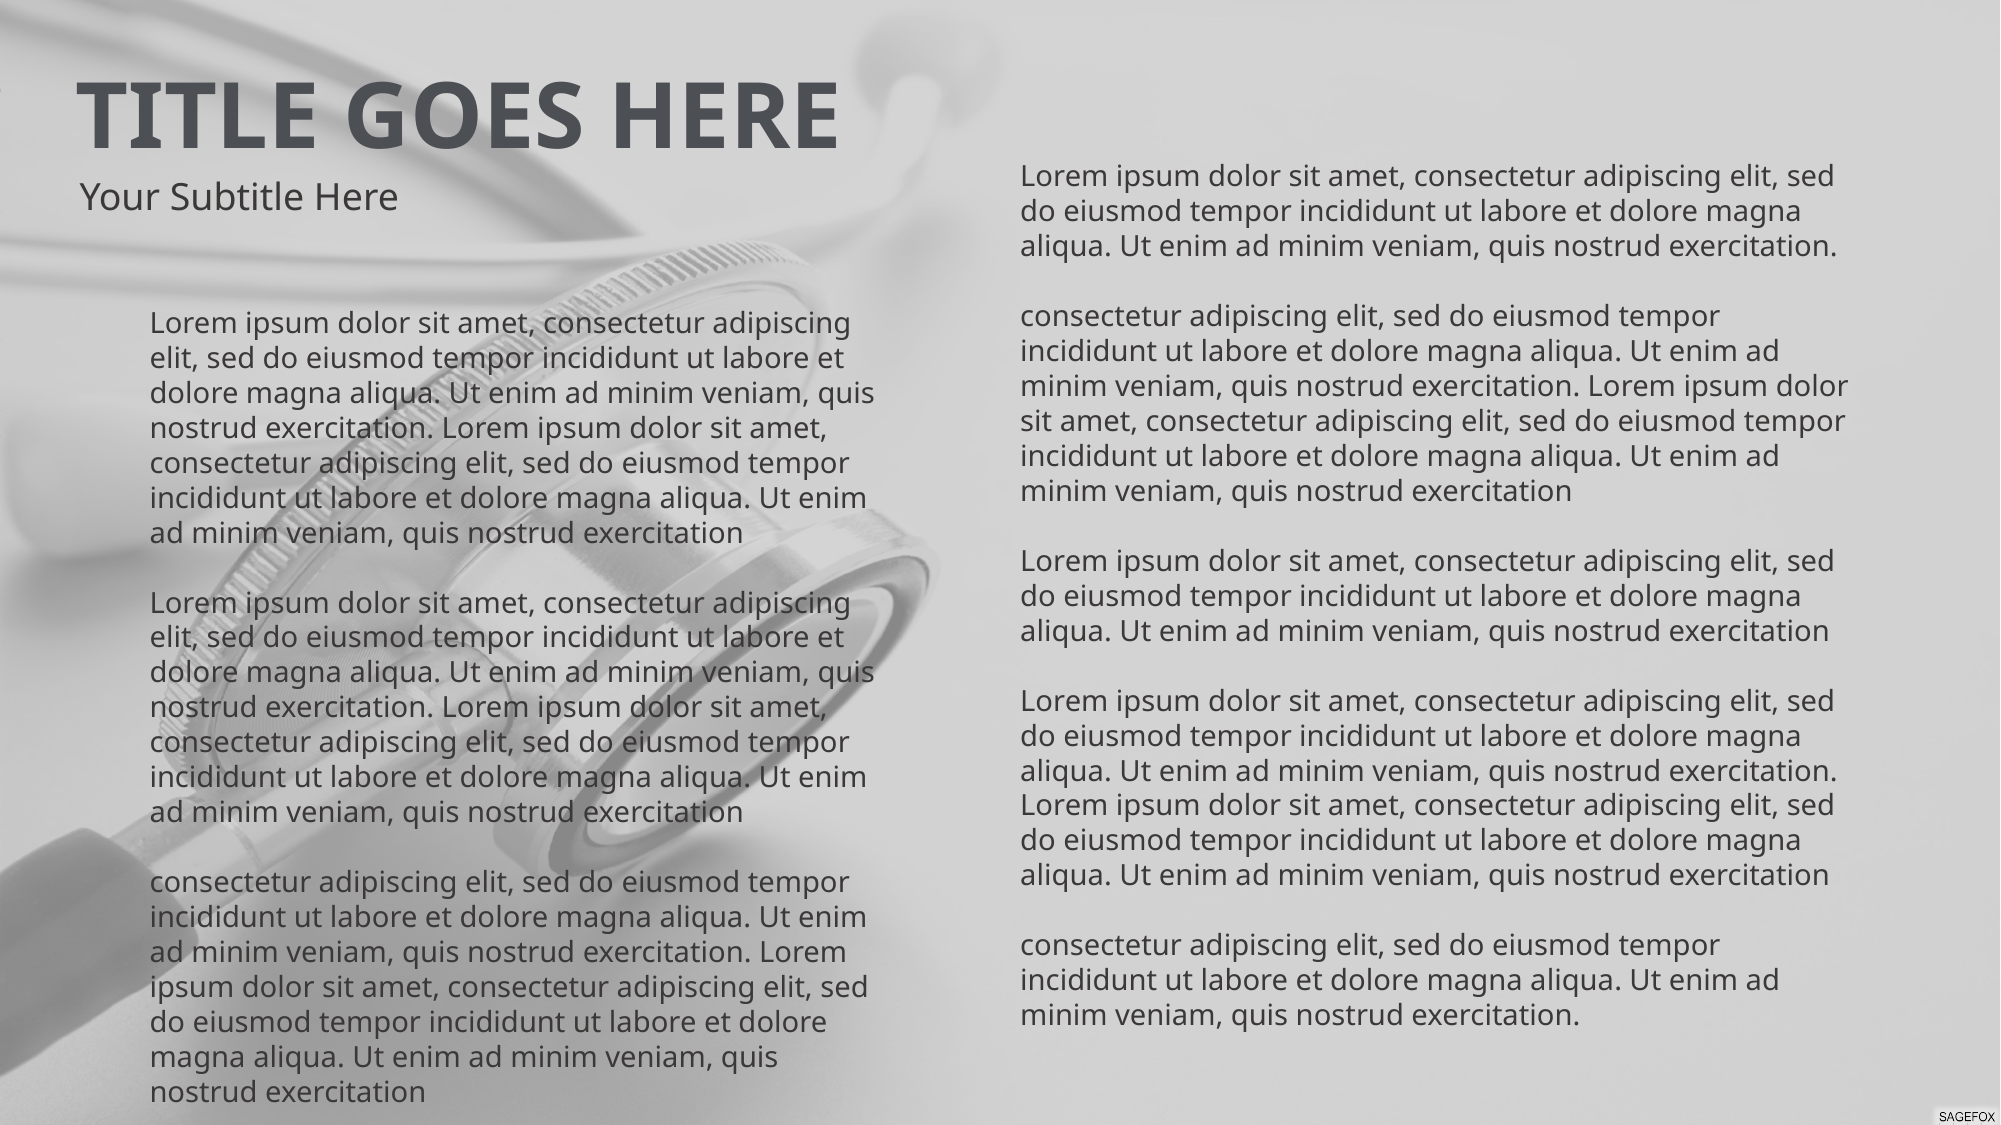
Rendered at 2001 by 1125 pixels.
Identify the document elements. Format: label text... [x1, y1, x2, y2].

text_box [60, 49, 1020, 227]
text_box Lorem ipsum dolor sit amet, consectetur adipiscing elit, sed do eiusmod tempor incididunt ut labore et dolore magna aliqua. Ut enim ad minim veniam, quis nostrud exercitation. Lorem ipsum dolor sit amet, consectetur adipiscing elit, sed do eiusmod tempor incididunt ut labore et dolore magna aliqua. Ut enim ad minim veniam, quis nostrud exercitation Lorem ipsum dolor sit amet, consectetur adipiscing elit, sed do eiusmod tempor incididunt ut labore et dolore magna aliqua. Ut enim ad minim veniam, quis nostrud exercitation. Lorem ipsum dolor sit amet, consectetur adipiscing elit, sed do eiusmod tempor incididunt ut labore et dolore magna aliqua. Ut enim ad minim veniam, quis nostrud exercitation consectetur adipiscing elit, sed do eiusmod tempor incididunt ut labore et dolore magna aliqua. Ut enim ad minim veniam, quis nostrud exercitation. Lorem ipsum dolor sit amet, consectetur adipiscing elit, sed do eiusmod tempor incididunt ut labore et dolore magna aliqua. Ut enim ad minim veniam, quis nostrud exercitation [134, 296, 897, 1125]
picture [1936, 1111, 1997, 1125]
text_box Lorem ipsum dolor sit amet, consectetur adipiscing elit, sed do eiusmod tempor incididunt ut labore et dolore magna aliqua. Ut enim ad minim veniam, quis nostrud exercitation. consectetur adipiscing elit, sed do eiusmod tempor incididunt ut labore et dolore magna aliqua. Ut enim ad minim veniam, quis nostrud exercitation. Lorem ipsum dolor sit amet, consectetur adipiscing elit, sed do eiusmod tempor incididunt ut labore et dolore magna aliqua. Ut enim ad minim veniam, quis nostrud exercitation Lorem ipsum dolor sit amet, consectetur adipiscing elit, sed do eiusmod tempor incididunt ut labore et dolore magna aliqua. Ut enim ad minim veniam, quis nostrud exercitation Lorem ipsum dolor sit amet, consectetur adipiscing elit, sed do eiusmod tempor incididunt ut labore et dolore magna aliqua. Ut enim ad minim veniam, quis nostrud exercitation. Lorem ipsum dolor sit amet, consectetur adipiscing elit, sed do eiusmod tempor incididunt ut labore et dolore magna aliqua. Ut enim ad minim veniam, quis nostrud exercitation consectetur adipiscing elit, sed do eiusmod tempor incididunt ut labore et dolore magna aliqua. Ut enim ad minim veniam, quis nostrud exercitation. [1005, 150, 1876, 1039]
